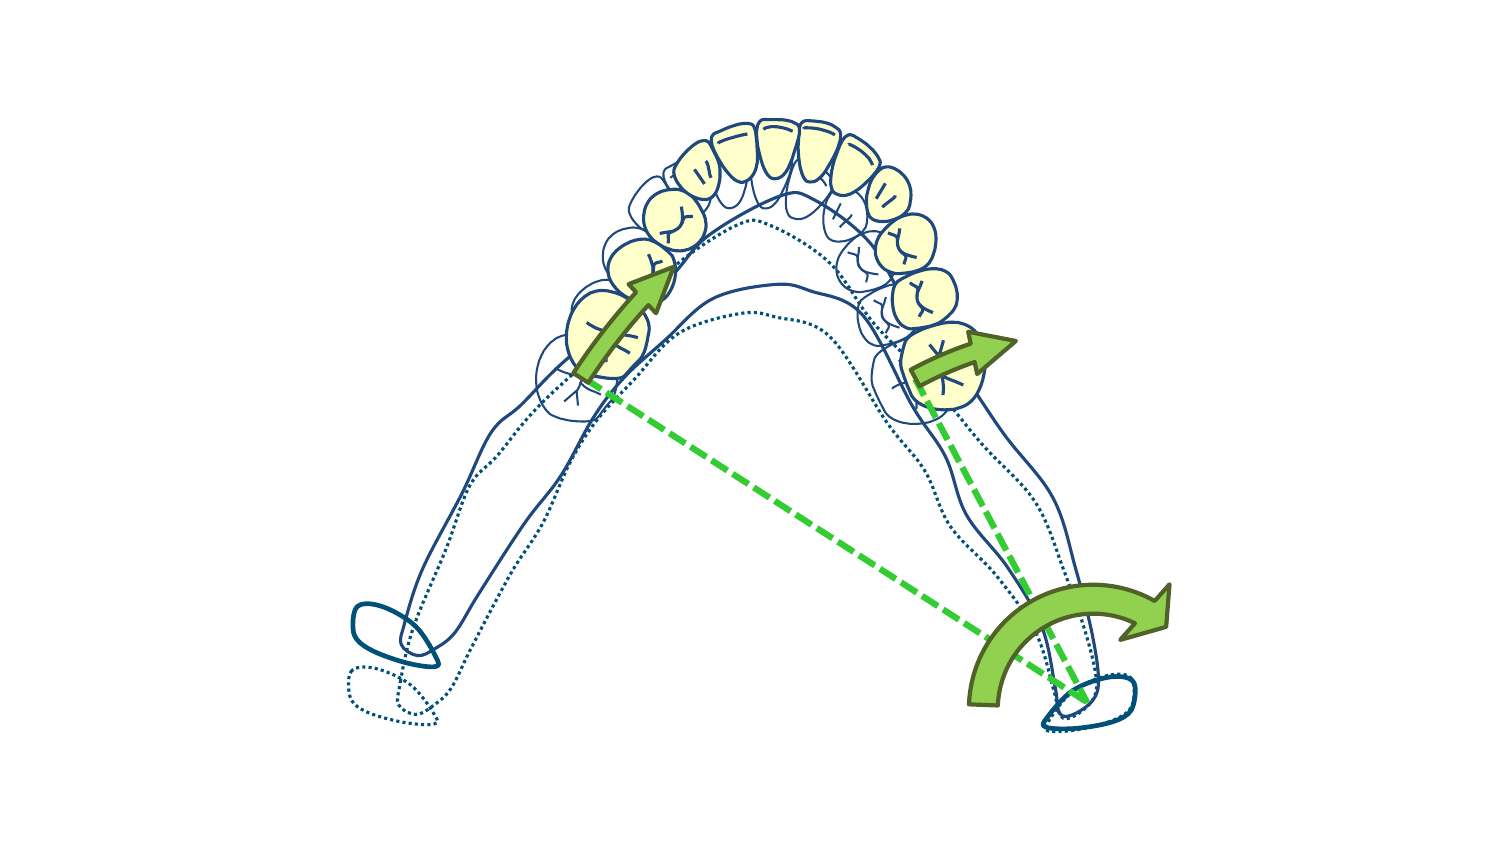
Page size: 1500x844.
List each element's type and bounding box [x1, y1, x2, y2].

text_box [371, 117, 1161, 704]
text_box [1165, 582, 1172, 630]
text_box [348, 667, 390, 720]
text_box [585, 378, 1088, 704]
text_box [395, 712, 1098, 721]
text_box [1102, 712, 1125, 721]
